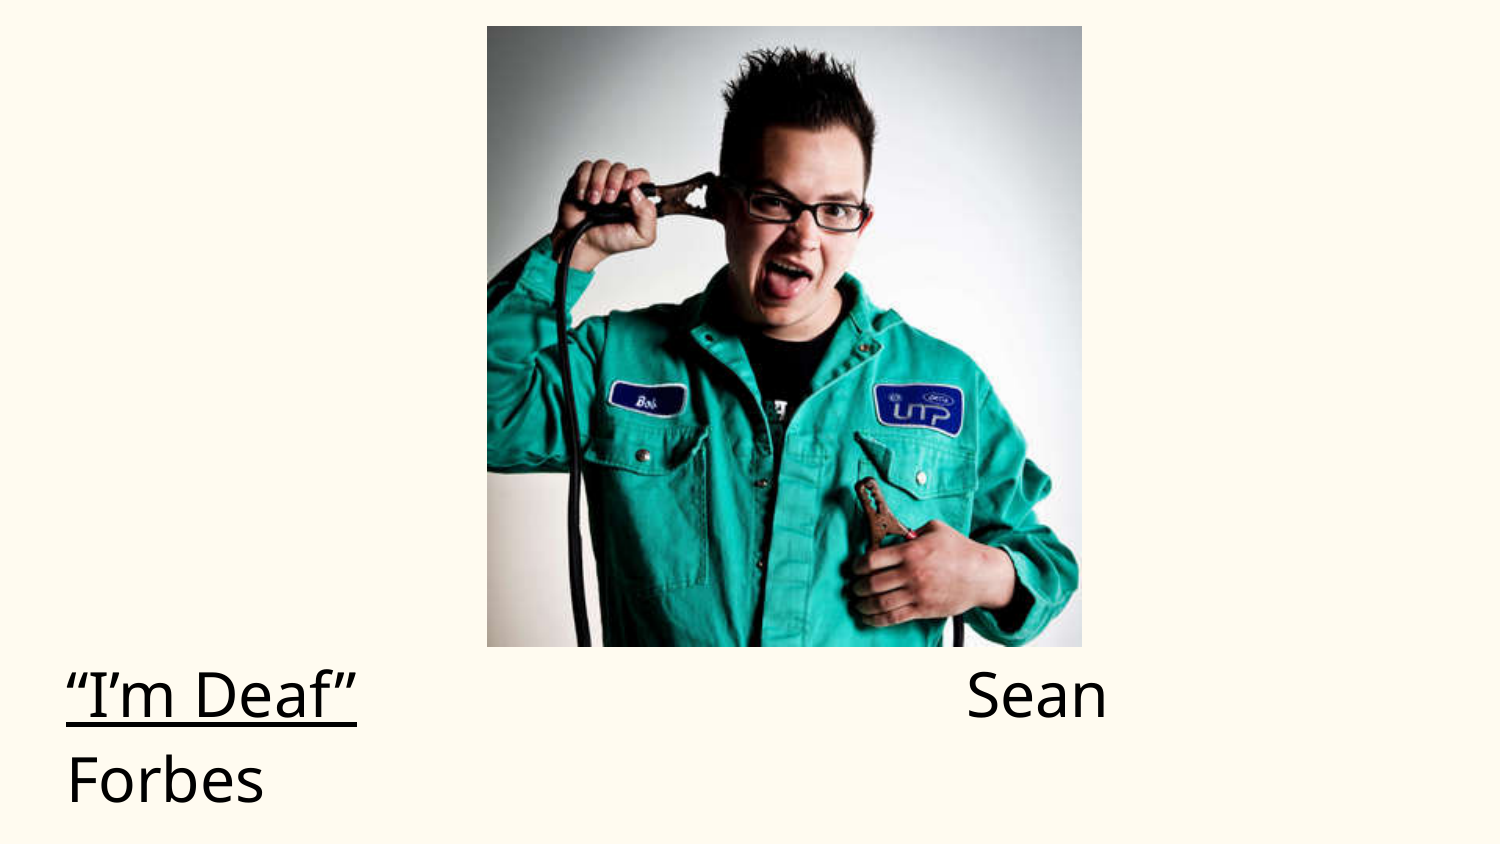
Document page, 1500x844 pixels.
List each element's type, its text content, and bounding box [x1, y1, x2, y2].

list “I’m Deaf” Sean Forbes [51, 676, 1136, 794]
picture [487, 25, 1082, 647]
